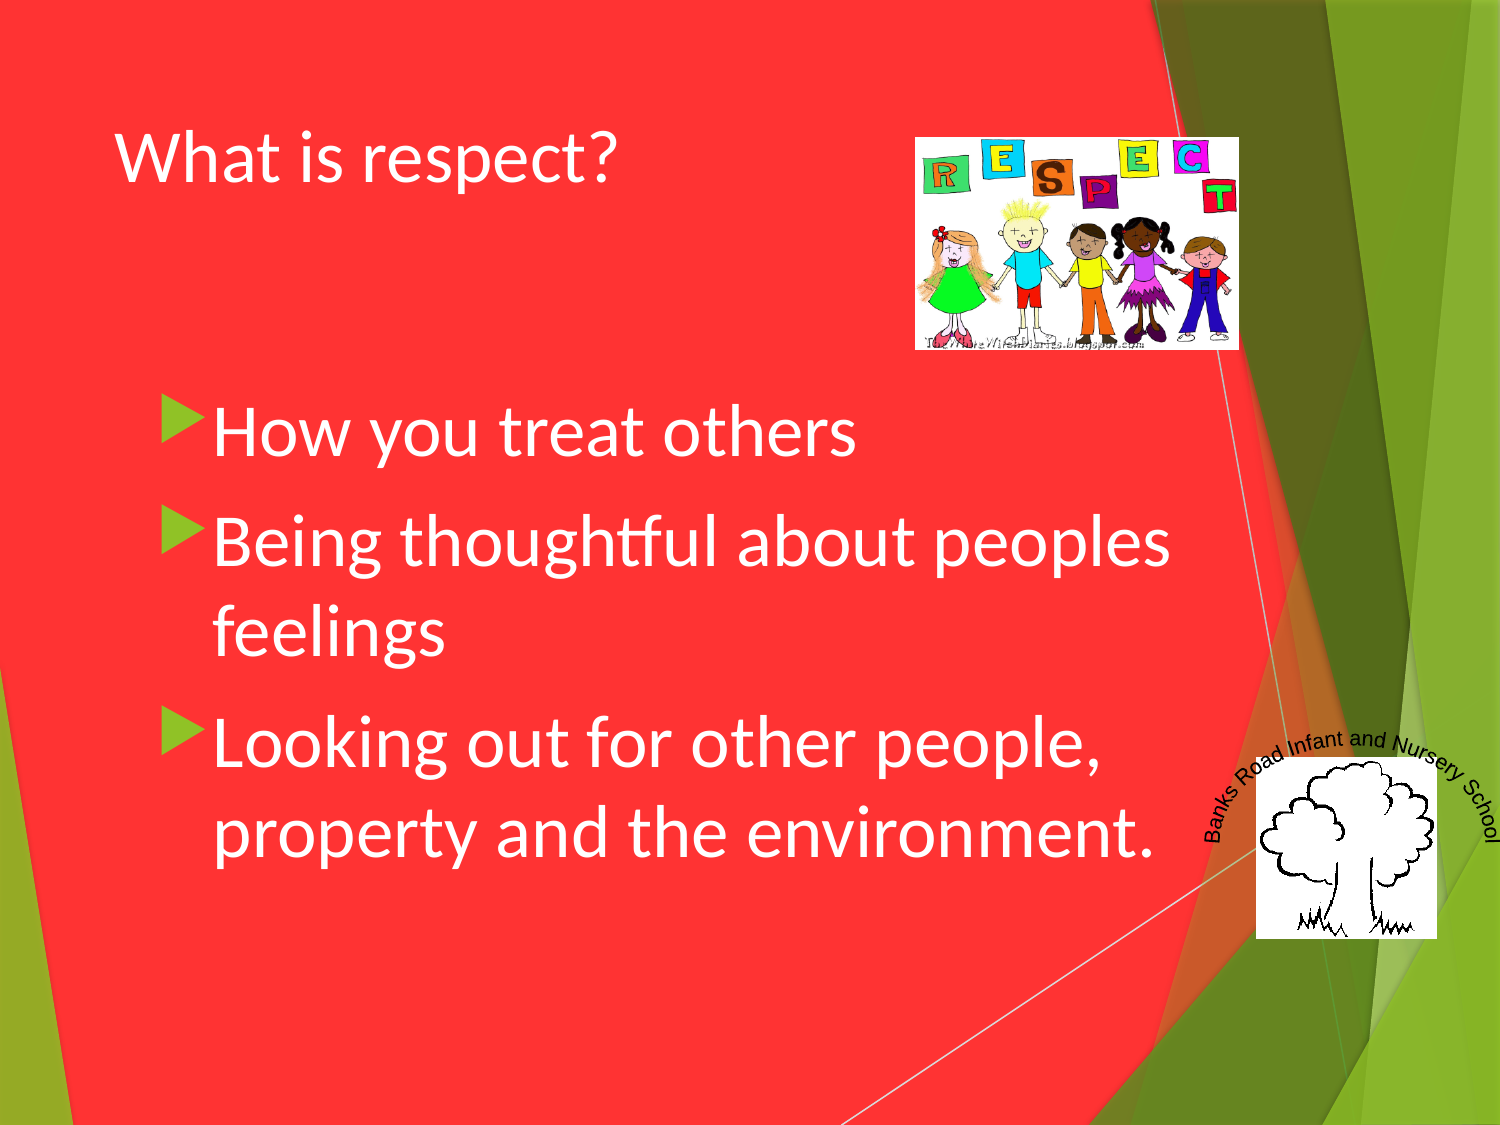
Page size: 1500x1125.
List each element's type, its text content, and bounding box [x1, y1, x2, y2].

picture [914, 136, 1239, 350]
list How you treat others Being thoughtful about peoples feelings Looking out for other people, property and the environment. [141, 373, 1353, 976]
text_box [1213, 739, 1492, 946]
title What is respect? [99, 99, 1142, 317]
